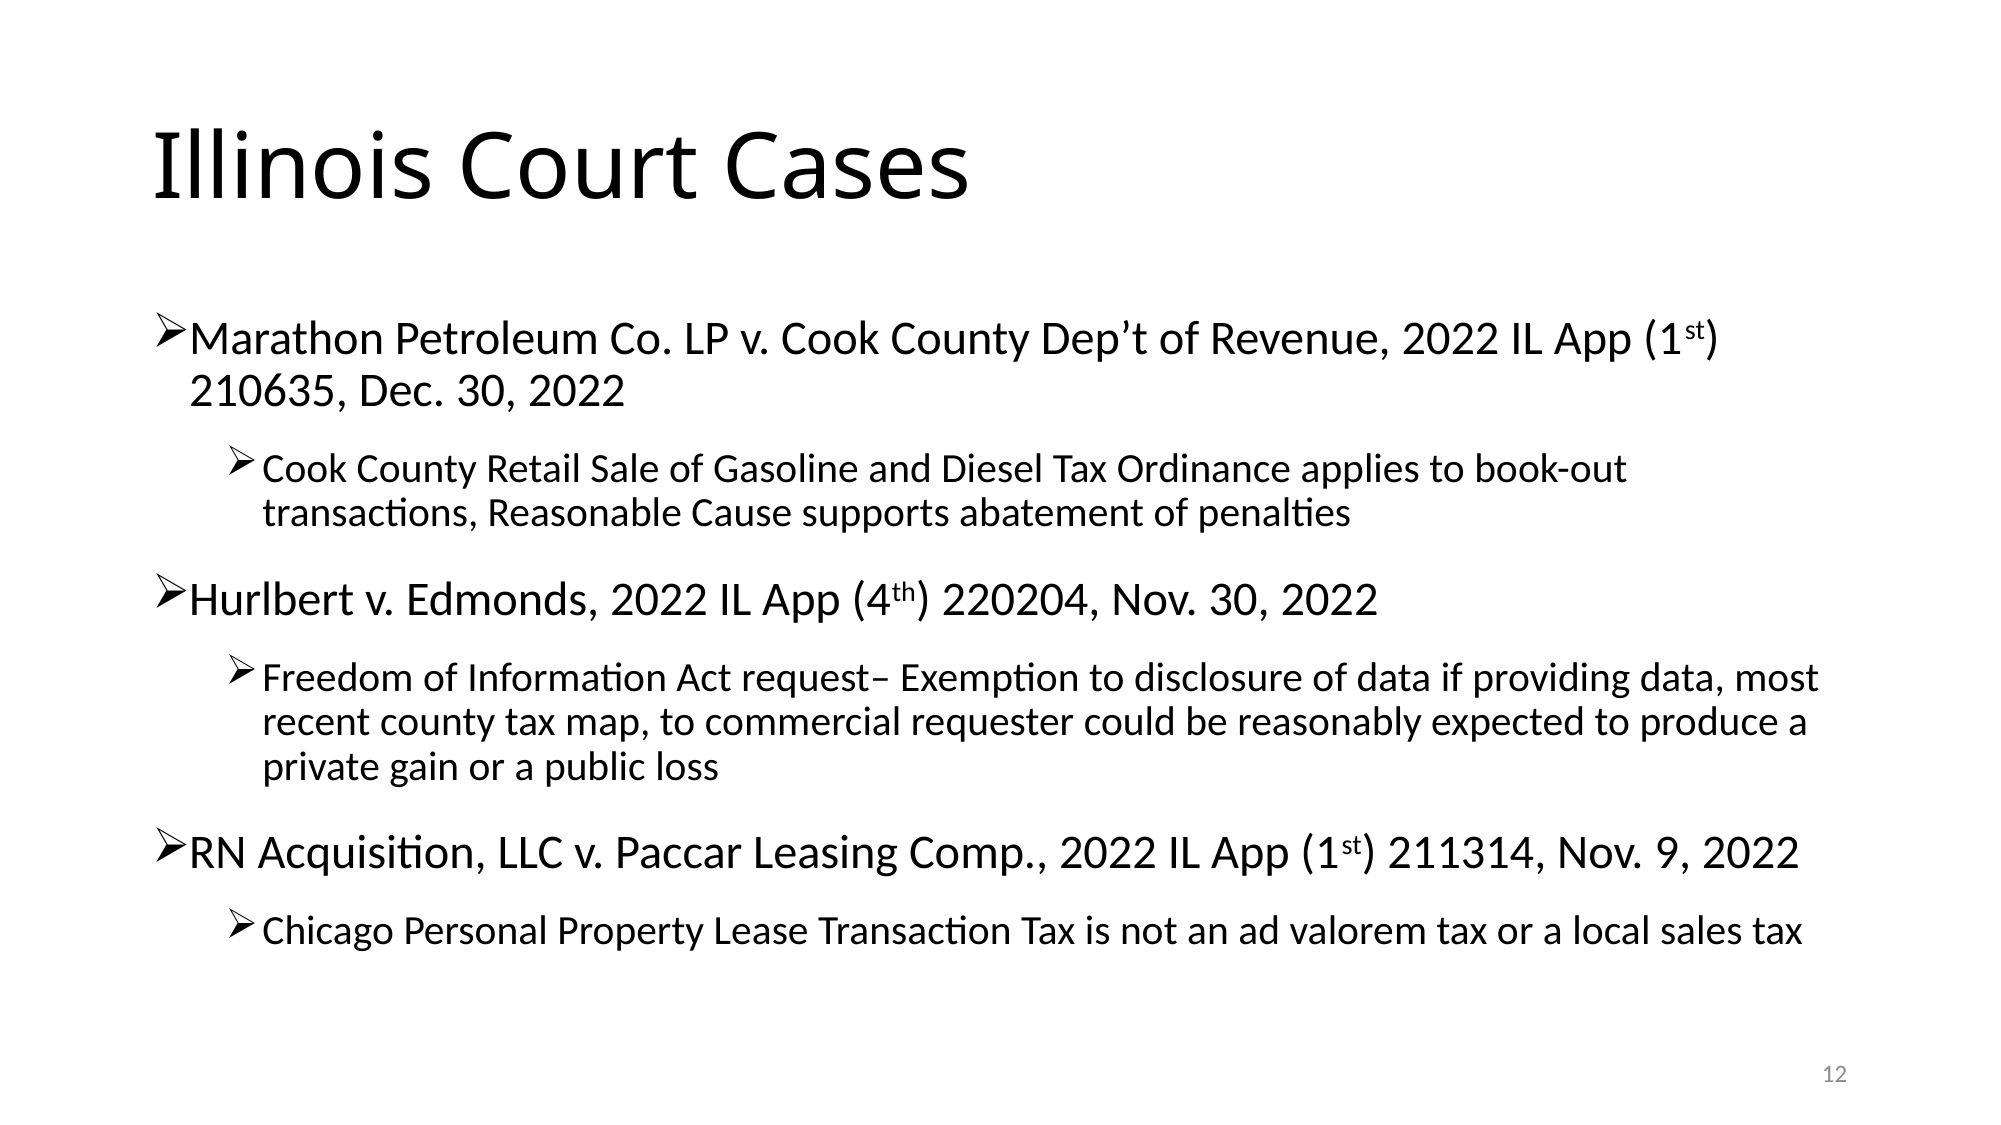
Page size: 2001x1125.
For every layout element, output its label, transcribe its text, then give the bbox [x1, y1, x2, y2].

list Marathon Petroleum Co. LP v. Cook County Dep’t of Revenue, 2022 IL App (1st) 210635, Dec. 30, 2022 Cook County Retail Sale of Gasoline and Diesel Tax Ordinance applies to book-out transactions, Reasonable Cause supports abatement of penalties Hurlbert v. Edmonds, 2022 IL App (4th) 220204, Nov. 30, 2022 Freedom of Information Act request– Exemption to disclosure of data if providing data, most recent county tax map, to commercial requester could be reasonably expected to produce a private gain or a public loss RN Acquisition, LLC v. Paccar Leasing Comp., 2022 IL App (1st) 211314, Nov. 9, 2022 Chicago Personal Property Lease Transaction Tax is not an ad valorem tax or a local sales tax [137, 305, 1863, 1019]
title Illinois Court Cases [137, 59, 1863, 278]
slide_number 12 [1412, 1042, 1863, 1103]
